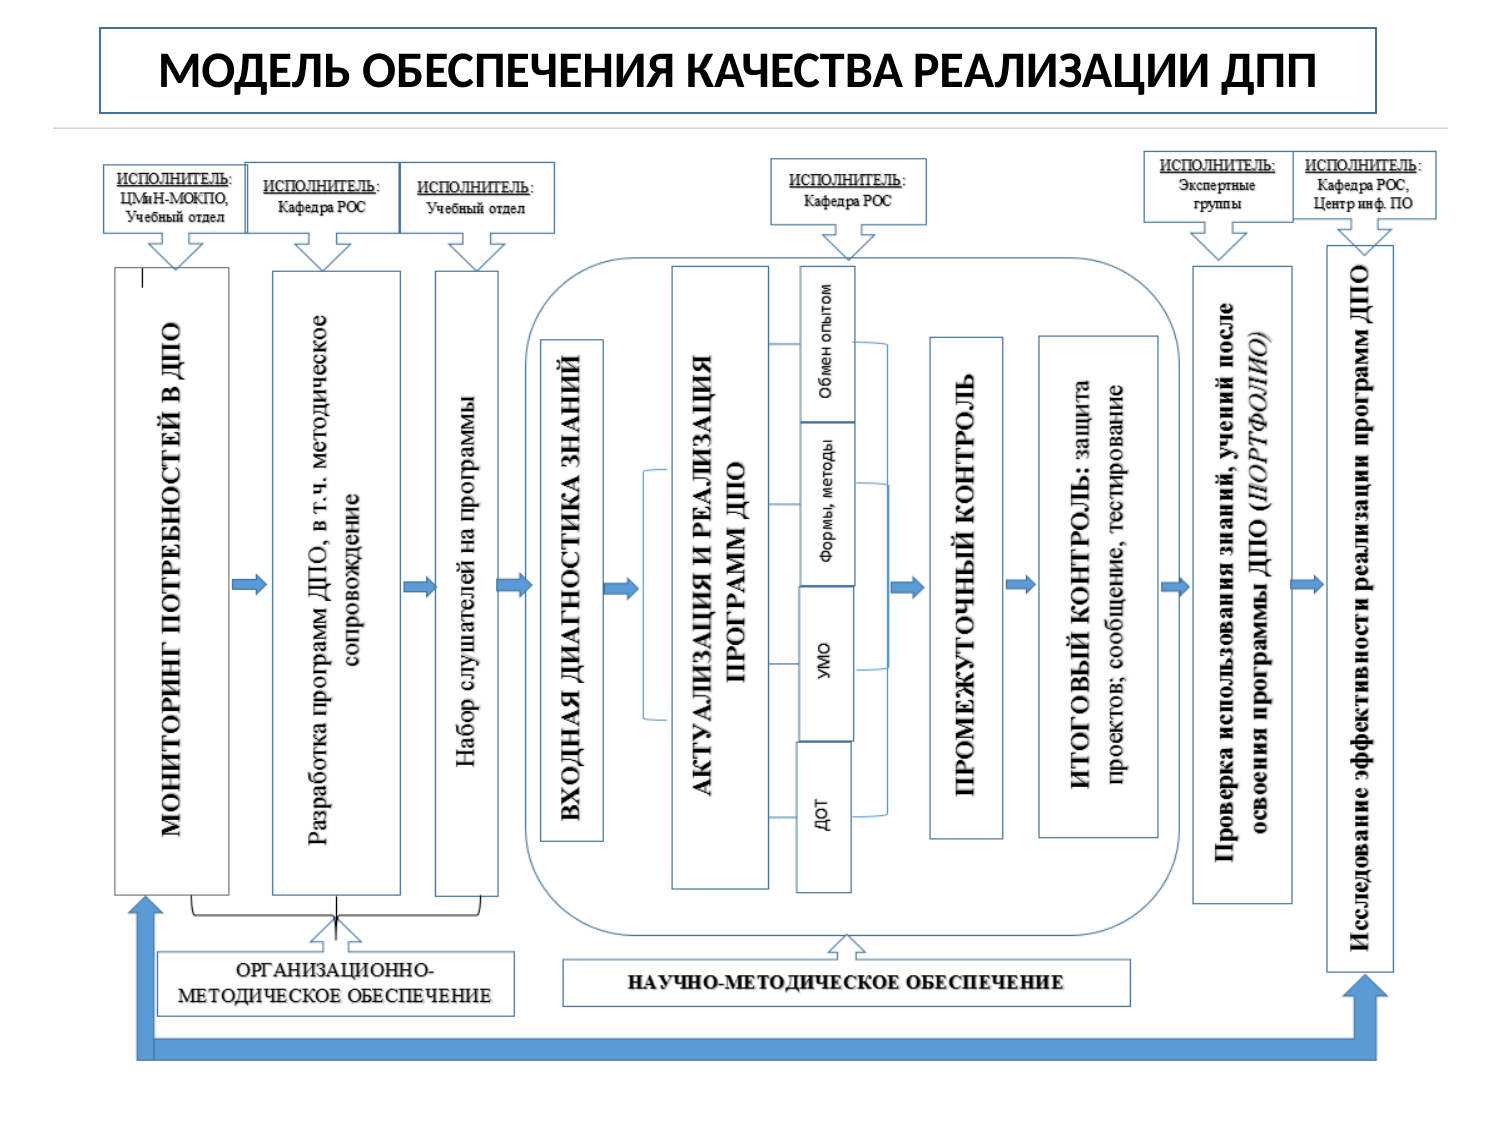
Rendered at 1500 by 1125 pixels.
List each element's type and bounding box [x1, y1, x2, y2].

text_box [0, 0, 1500, 1125]
